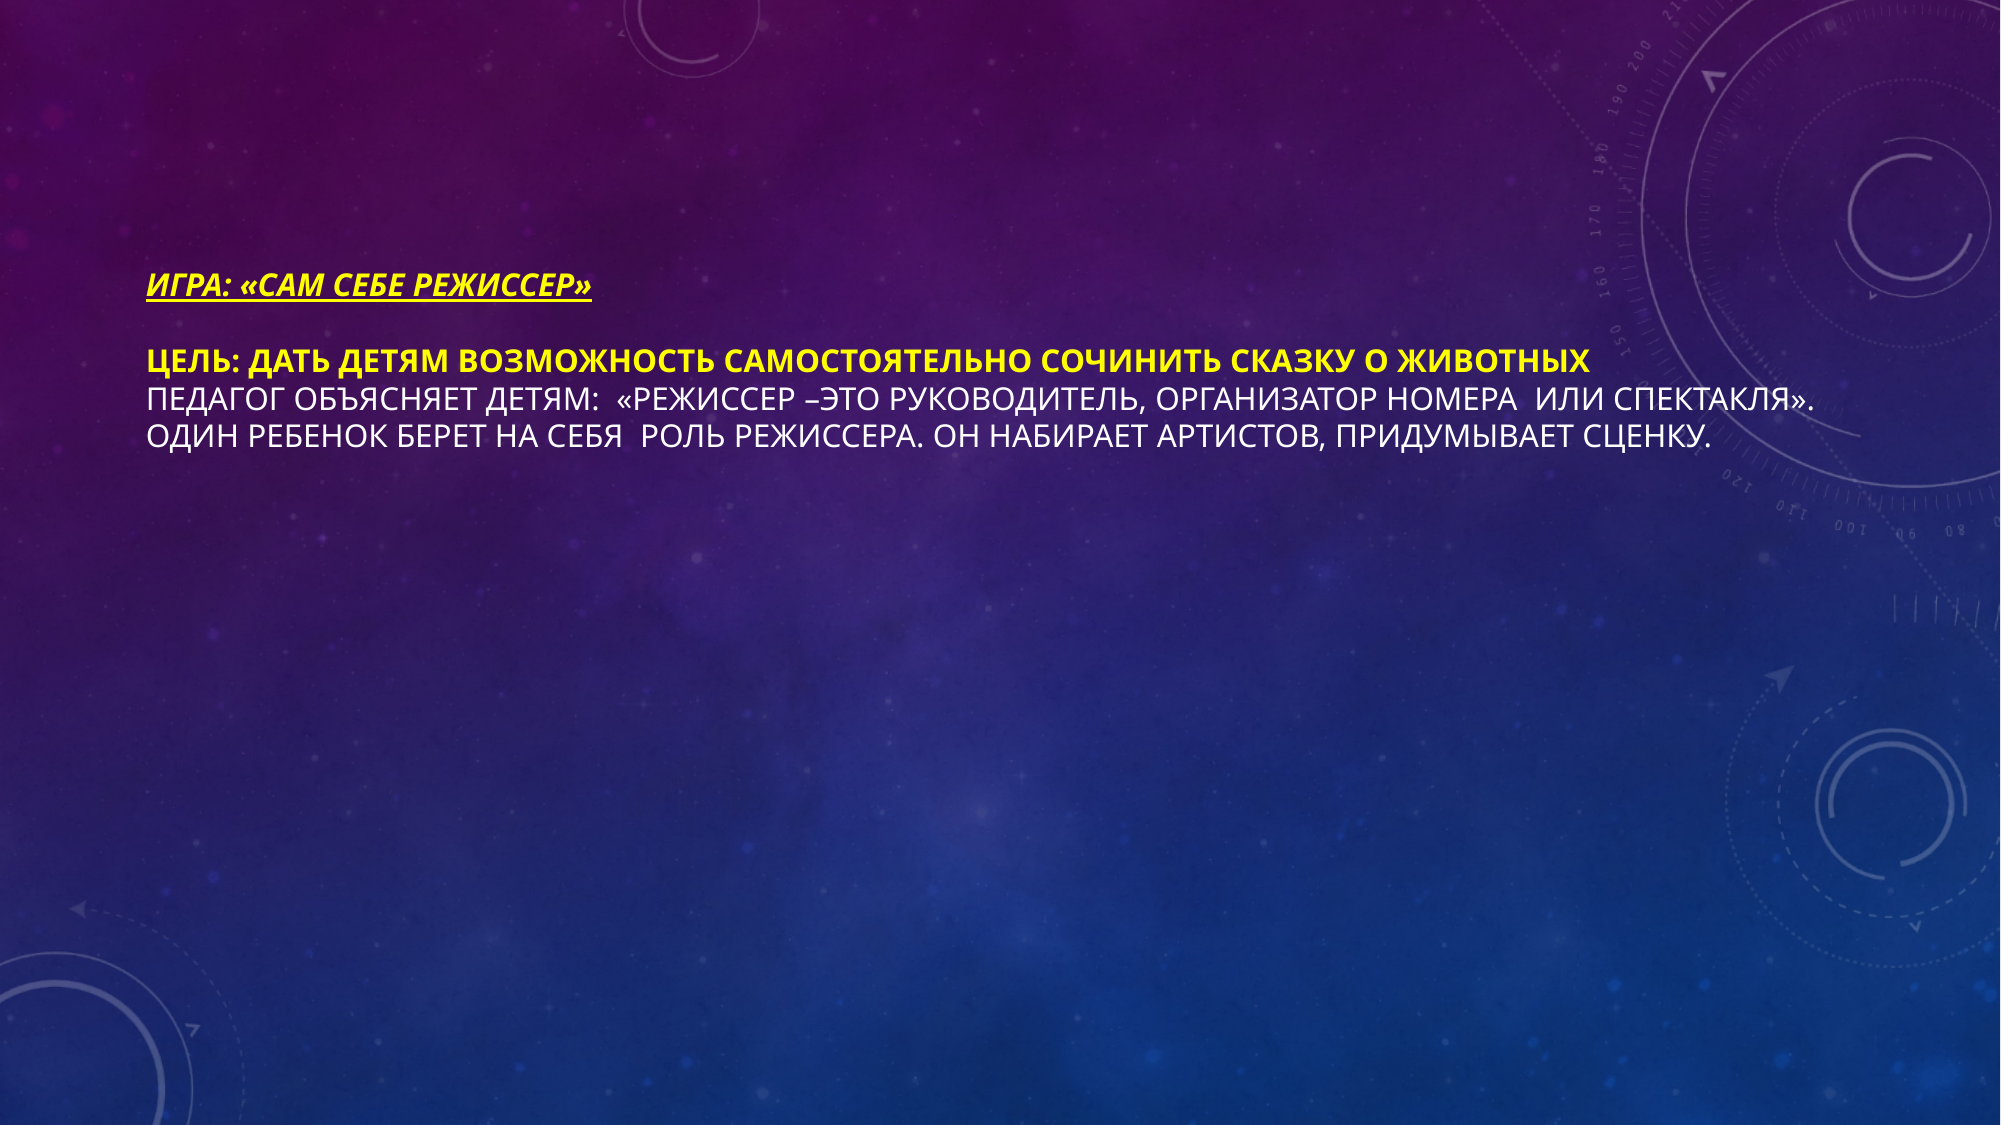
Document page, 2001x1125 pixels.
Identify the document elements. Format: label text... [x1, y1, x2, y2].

picture [0, 0, 2001, 1125]
title Игра: «Сам себе режиссер» Цель: дать детям возможность самостоятельно сочинить сказку о животных Педагог объясняет детям: «режиссер –это руководитель, организатор номера или спектакля». Один ребенок берет на себя роль режиссера. Он набирает артистов, придумывает сценку. [130, 69, 1834, 462]
